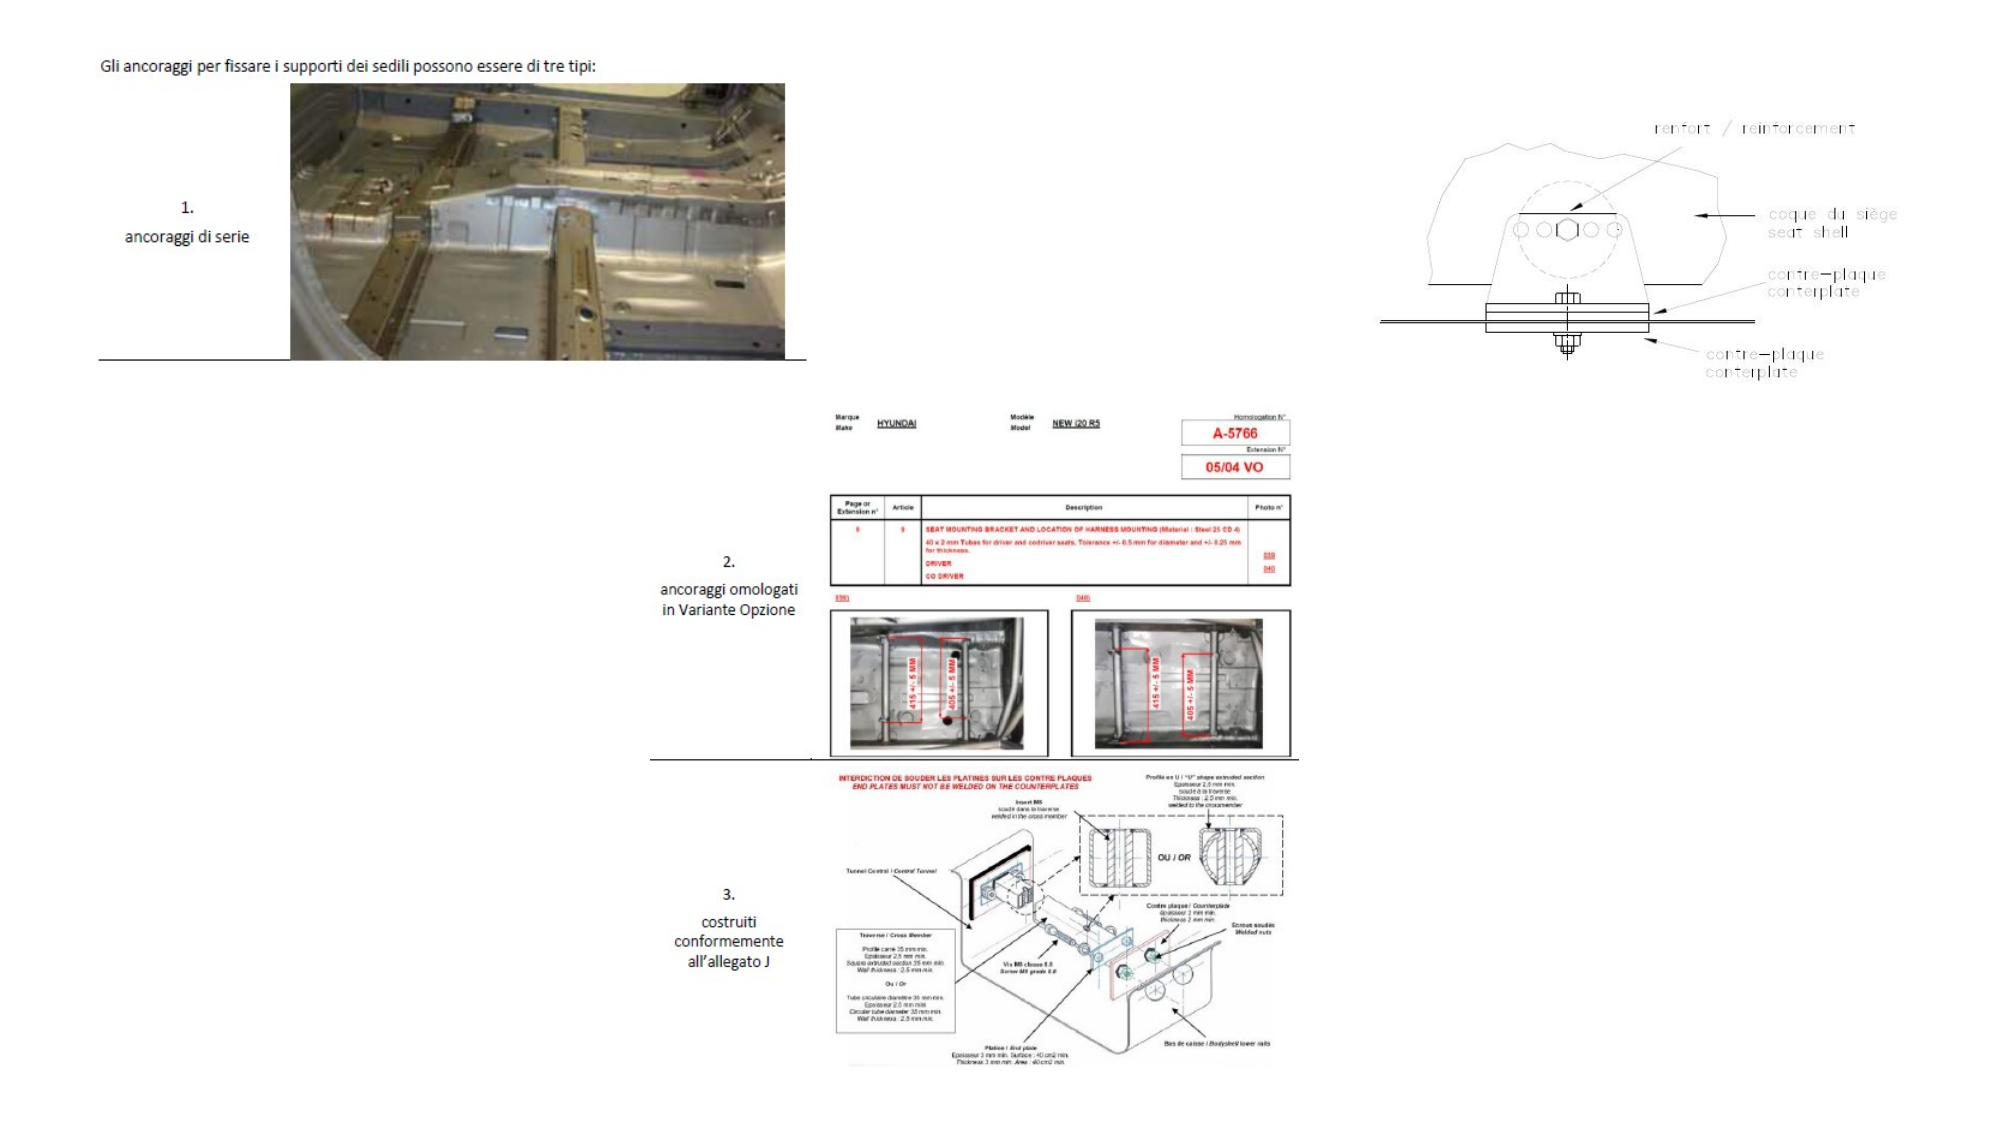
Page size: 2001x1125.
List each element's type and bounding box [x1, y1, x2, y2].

picture [1365, 104, 1919, 389]
picture [649, 405, 1299, 1080]
picture [95, 49, 808, 385]
